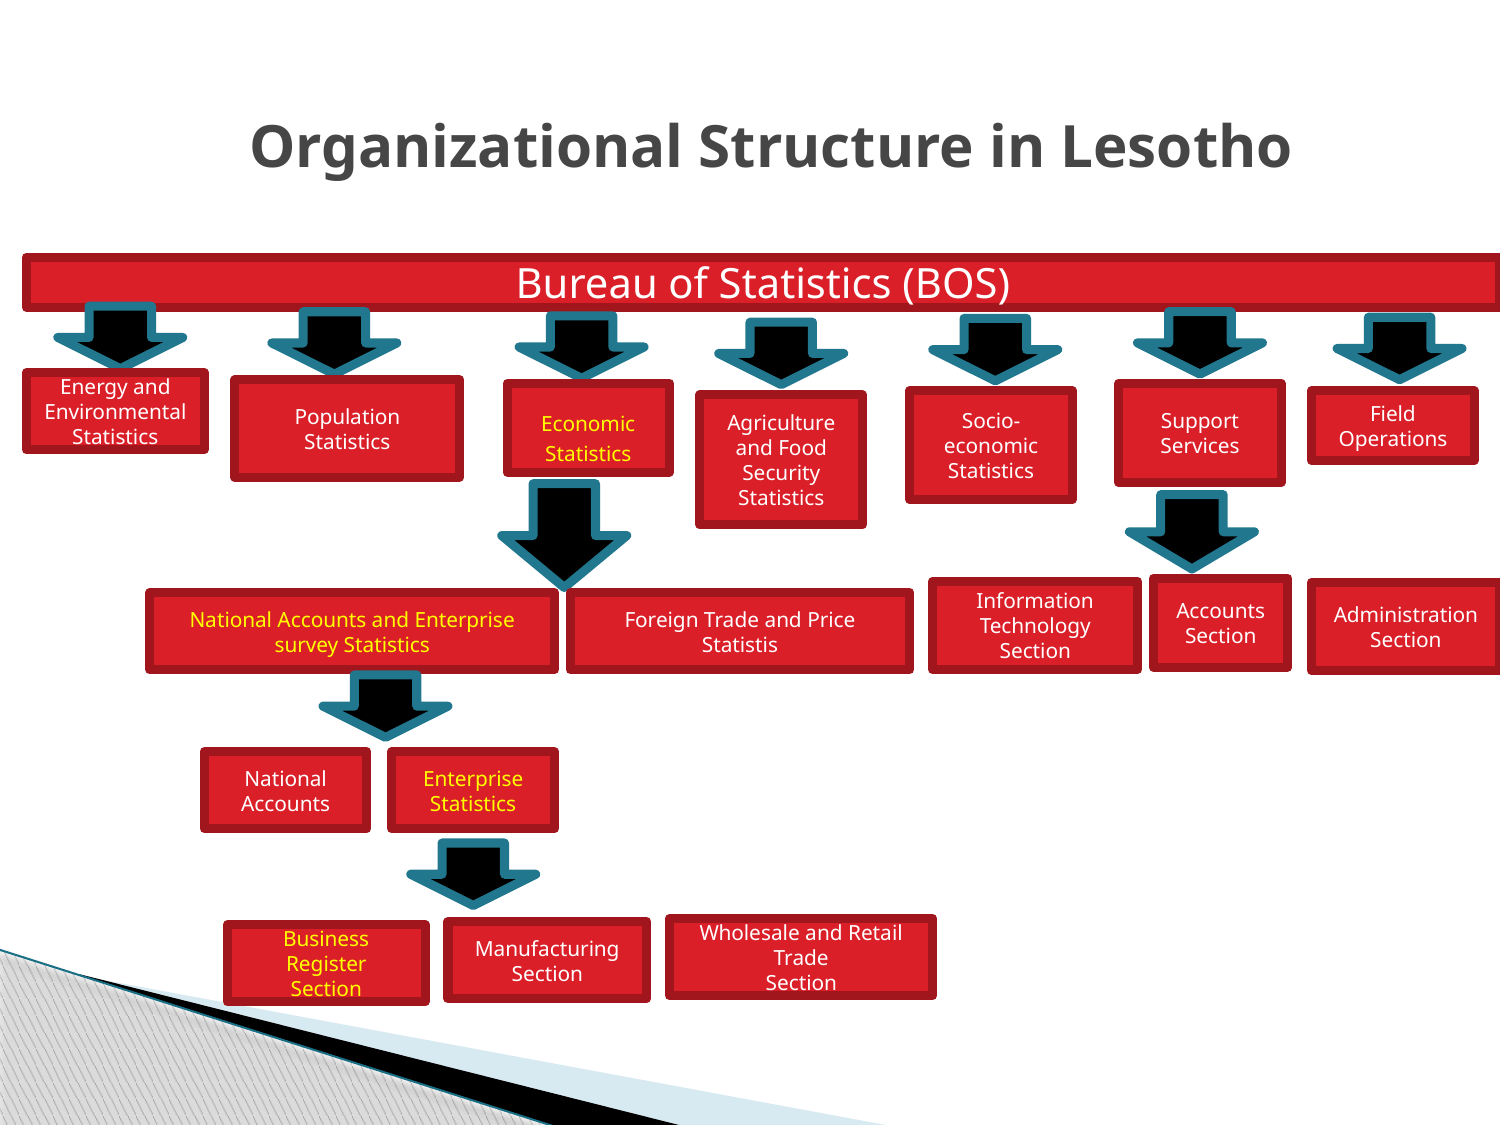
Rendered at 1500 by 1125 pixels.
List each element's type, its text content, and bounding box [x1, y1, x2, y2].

text_box [1332, 312, 1467, 384]
text_box [928, 313, 1063, 385]
text_box Bureau of Statistics (BOS) [22, 253, 1500, 312]
text_box Field Operations [1307, 386, 1479, 465]
text_box Economic Statistics [503, 379, 674, 477]
text_box Agriculture and Food Security Statistics [695, 390, 867, 529]
text_box [318, 670, 453, 742]
text_box Enterprise Statistics [387, 747, 559, 833]
text_box [1125, 490, 1259, 574]
text_box [714, 317, 849, 389]
text_box [406, 838, 541, 910]
text_box [53, 301, 188, 368]
text_box [267, 307, 402, 375]
text_box National Accounts [200, 747, 371, 833]
text_box Population Statistics [230, 375, 464, 482]
text_box [1133, 307, 1267, 379]
text_box Administration Section [1307, 578, 1500, 675]
text_box [497, 479, 632, 593]
text_box Support Services [1114, 379, 1286, 487]
text_box Energy and Environmental Statistics [22, 368, 209, 454]
text_box Socio-economic Statistics [905, 386, 1077, 504]
text_box Accounts Section [1149, 574, 1292, 672]
text_box Manufacturing Section [443, 917, 651, 1003]
text_box [514, 311, 649, 379]
text_box Business Register Section [223, 920, 430, 1006]
text_box Information Technology Section [928, 577, 1142, 674]
text_box Wholesale and Retail Trade Section [665, 914, 937, 1000]
title Organizational Structure in Lesotho [234, 50, 1500, 238]
text_box Foreign Trade and Price Statistis [566, 588, 914, 674]
text_box National Accounts and Enterprise survey Statistics [145, 588, 559, 674]
